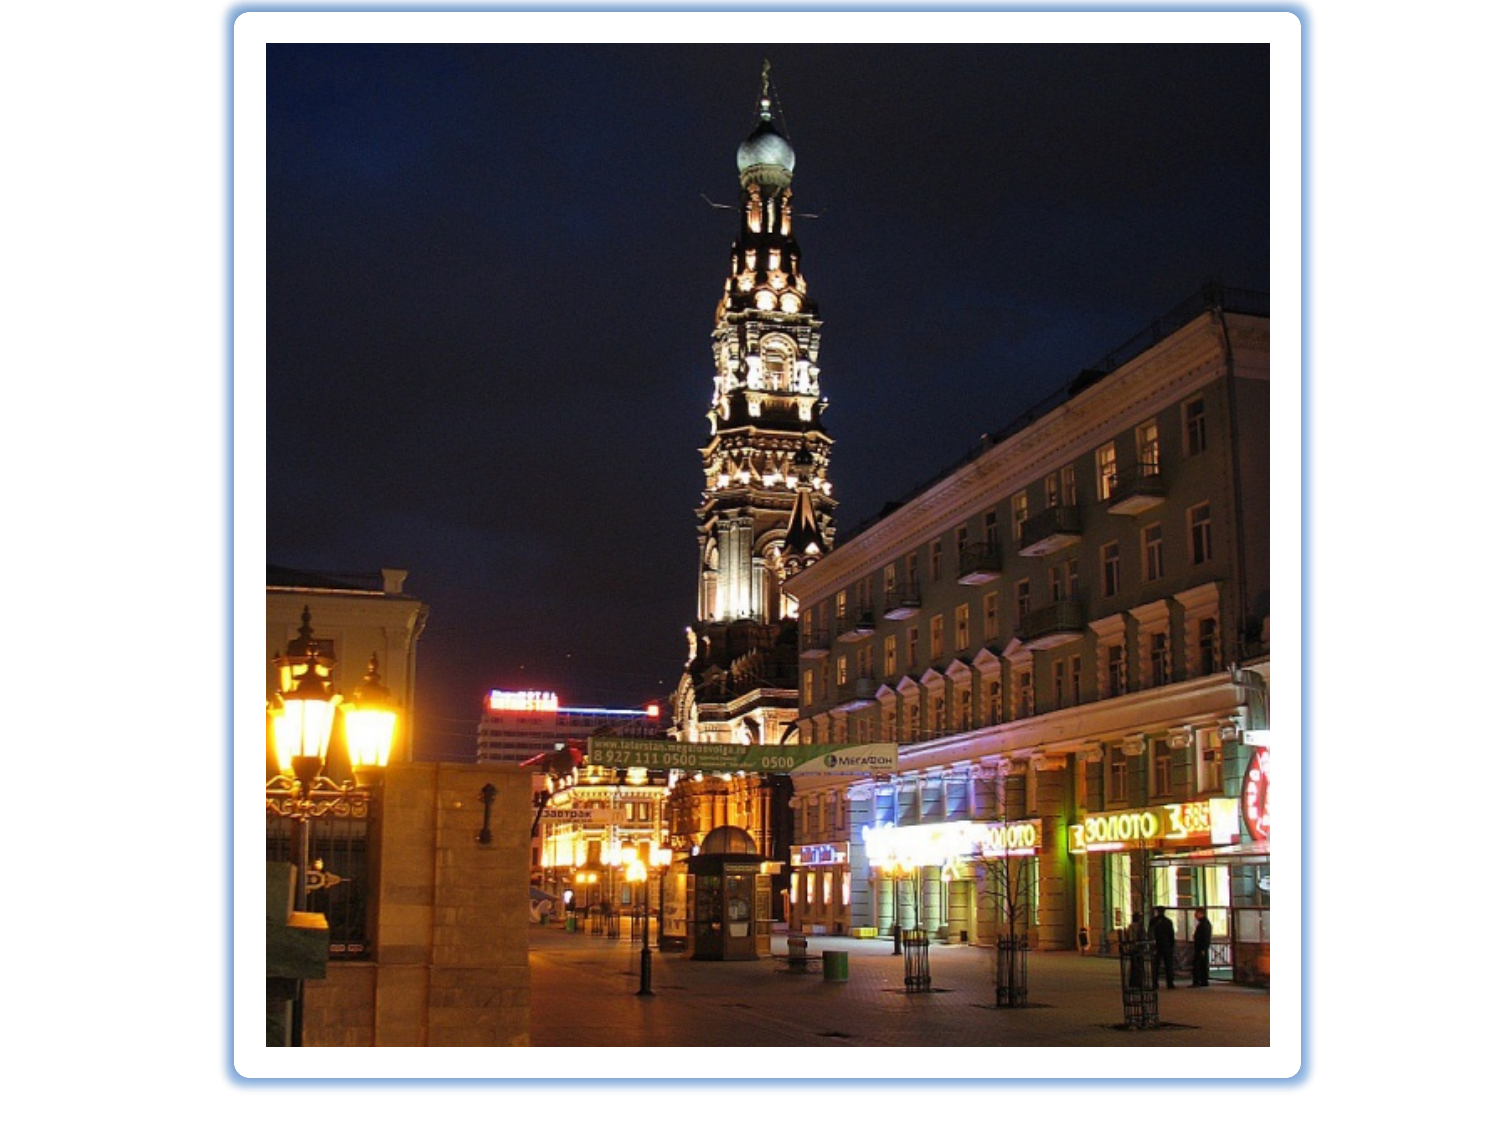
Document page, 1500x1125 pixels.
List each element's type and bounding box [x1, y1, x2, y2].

list [265, 42, 1270, 1047]
